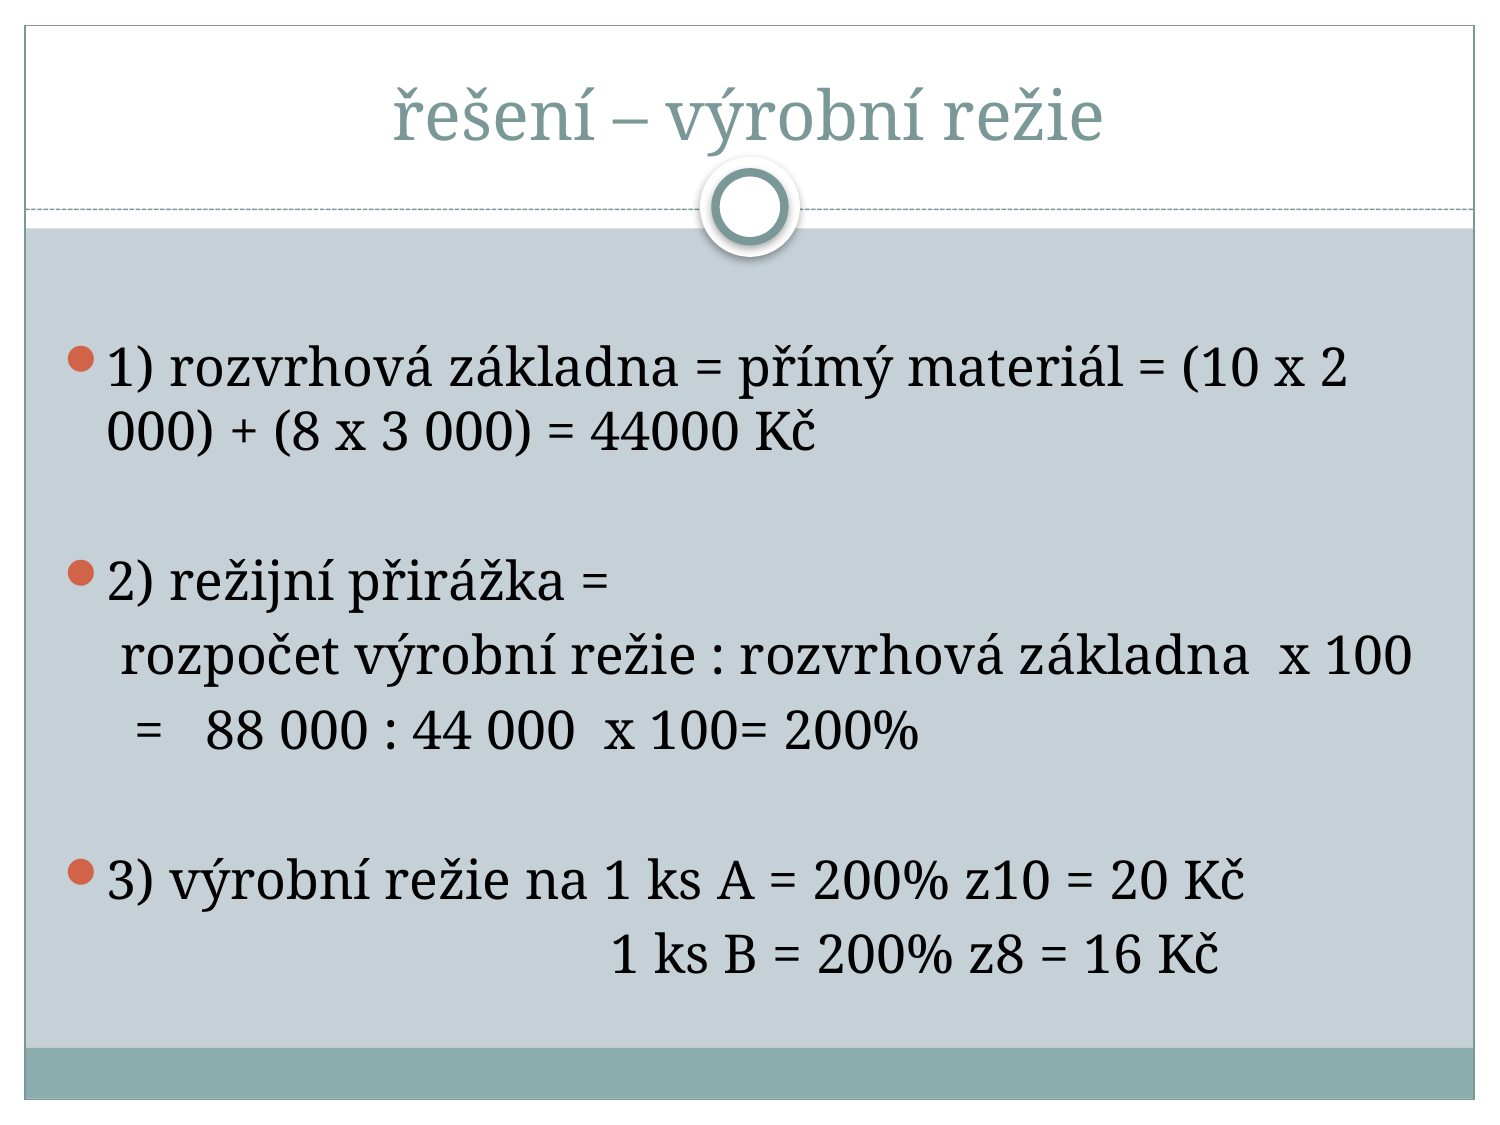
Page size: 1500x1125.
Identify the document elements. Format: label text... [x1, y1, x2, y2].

list 1) rozvrhová základna = přímý materiál = (10 x 2 000) + (8 x 3 000) = 44000 Kč 2) režijní přirážka = rozpočet výrobní režie : rozvrhová základna x 100 = 88 000 : 44 000 x 100= 200% 3) výrobní režie na 1 ks A = 200% z10 = 20 Kč 1 ks B = 200% z8 = 16 Kč [49, 250, 1445, 1001]
title řešení – výrobní režie [49, 37, 1450, 162]
